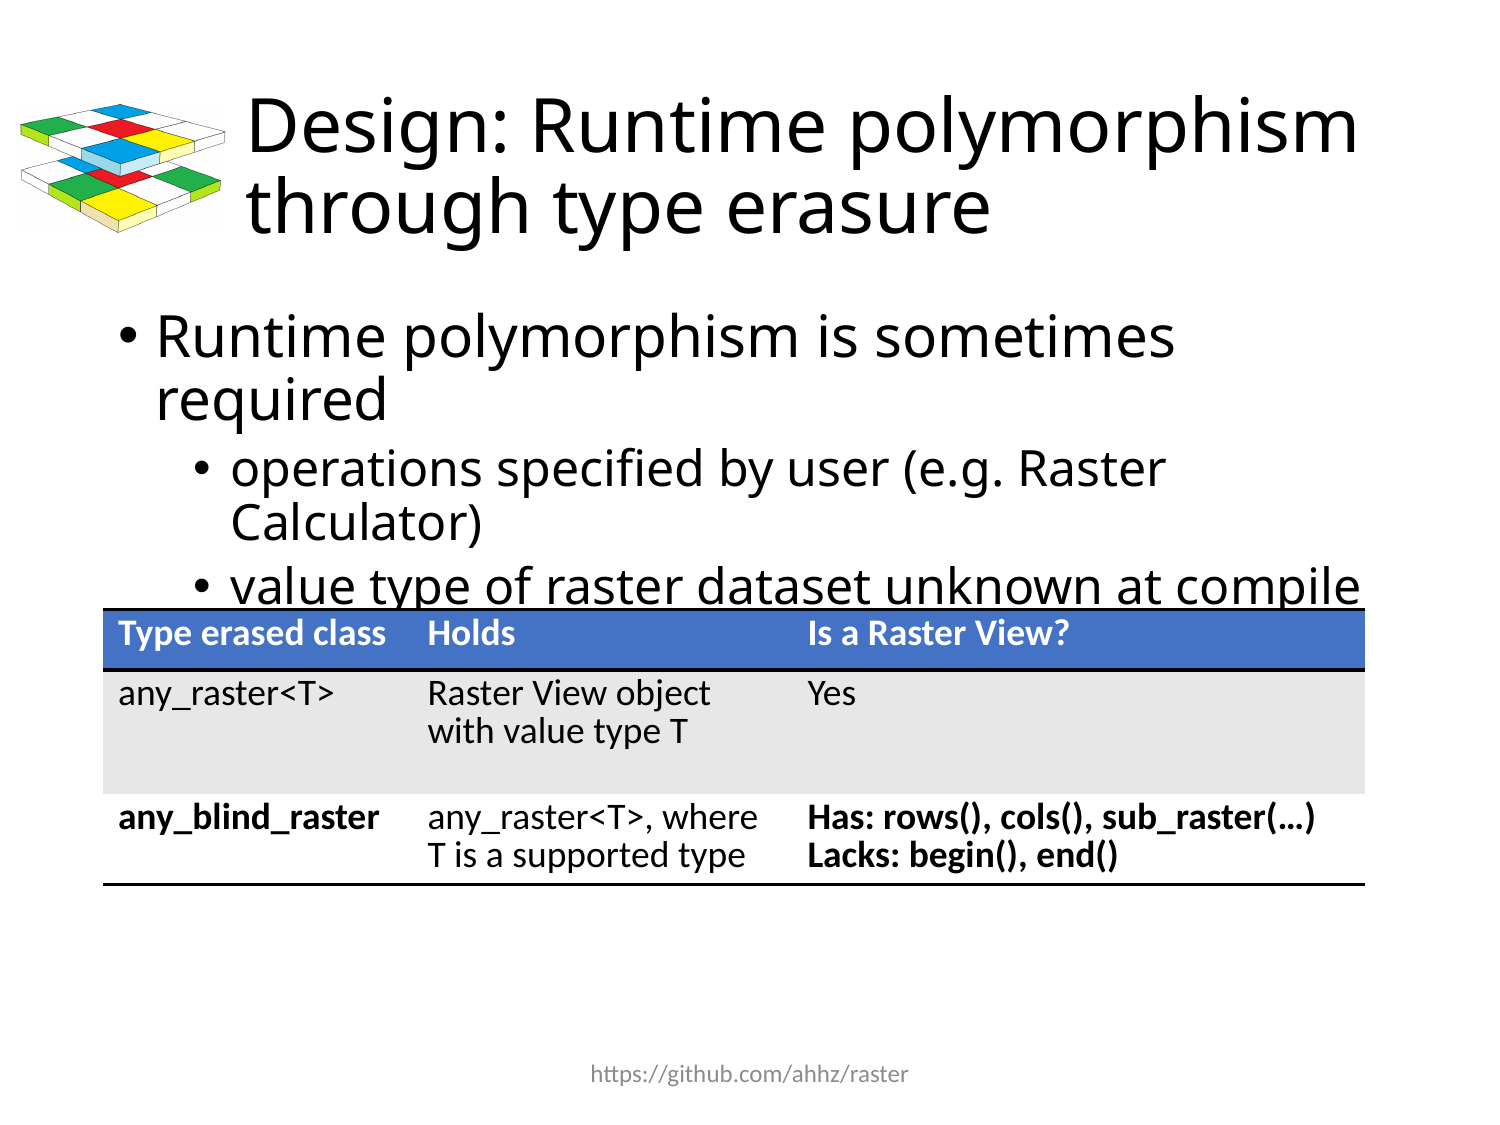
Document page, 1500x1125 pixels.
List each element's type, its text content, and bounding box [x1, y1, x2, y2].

footer https://github.com/ahhz/raster [496, 1042, 1004, 1103]
table_header Is a Raster View? [793, 611, 1365, 668]
list Runtime polymorphism is sometimes required operations specified by user (e.g. Raster Calculator) value type of raster dataset unknown at compile time [103, 299, 1397, 535]
picture [20, 104, 226, 233]
table_cell Has: rows(), cols(), sub_raster(…) Lacks: begin(), end() [793, 794, 1365, 883]
table_cell Yes [793, 672, 1365, 794]
table_cell any_blind_raster [103, 794, 412, 883]
title Design: Runtime polymorphism through type erasure [230, 59, 1397, 278]
table_cell any_raster<T>, where T is a supported type [412, 794, 793, 883]
table_header Holds [412, 611, 793, 668]
table_cell Raster View object with value type T [412, 672, 793, 794]
table_header Type erased class [103, 611, 412, 668]
table_cell any_raster<T> [103, 672, 412, 794]
